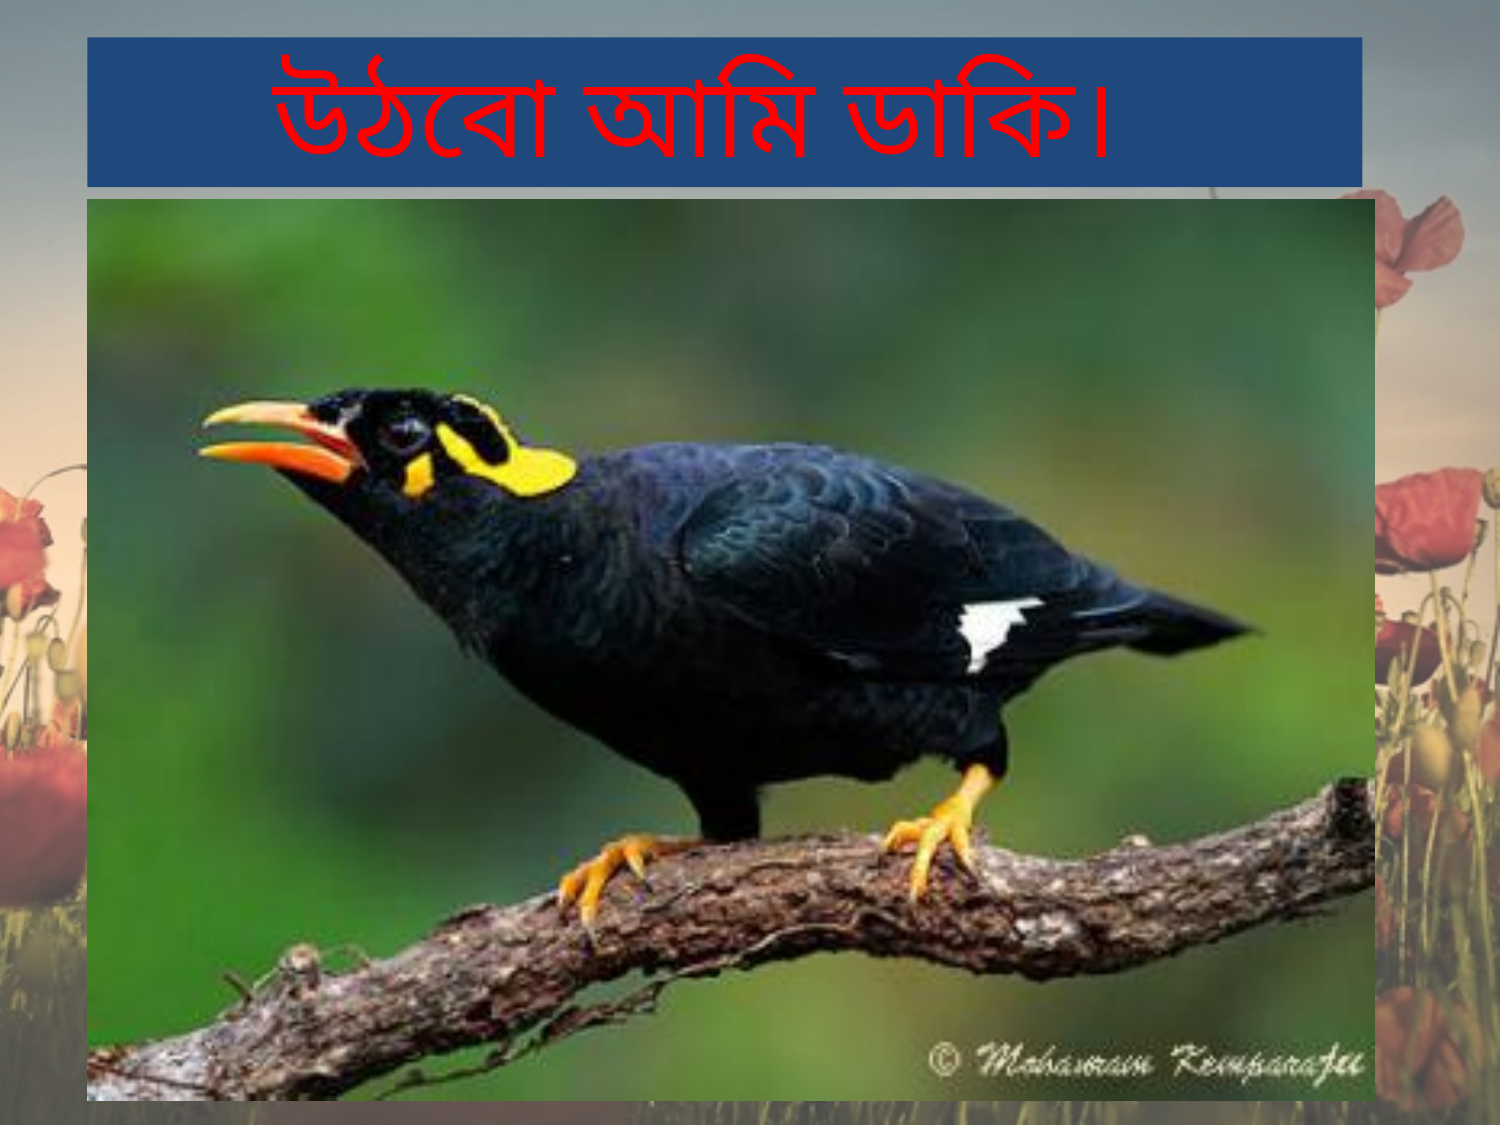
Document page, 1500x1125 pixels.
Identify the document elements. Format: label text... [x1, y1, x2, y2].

text_box উঠবো আমি ডাকি। [87, 37, 1363, 188]
picture [87, 199, 1376, 1102]
